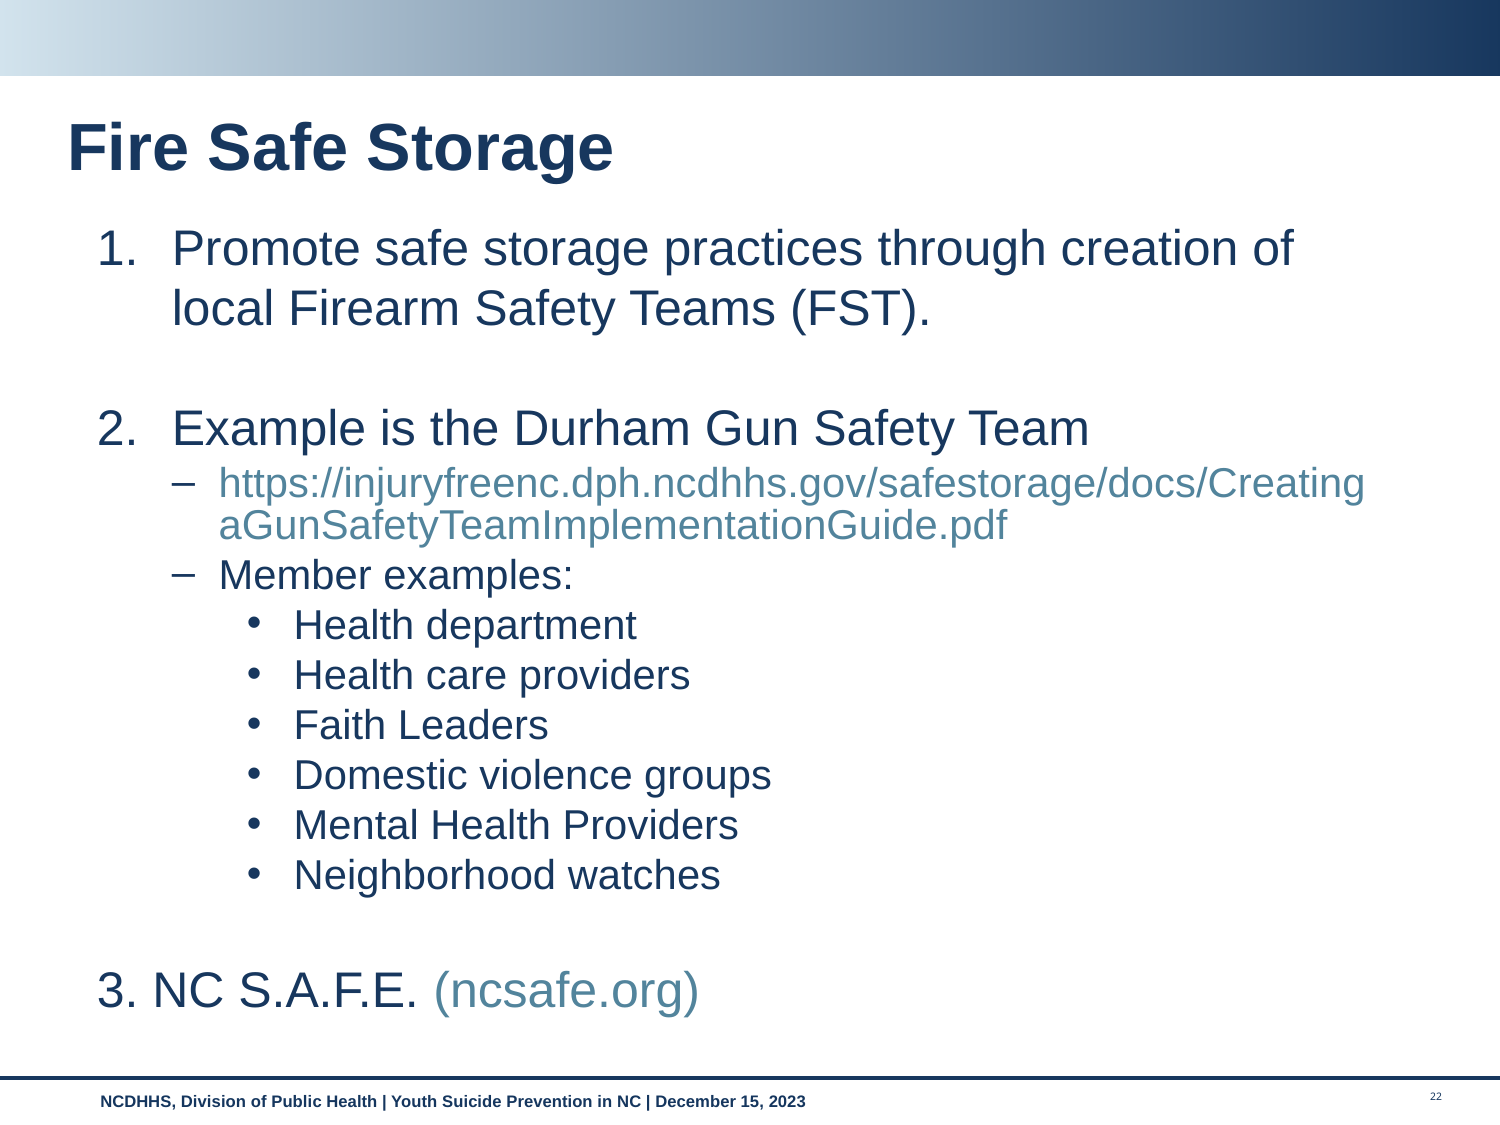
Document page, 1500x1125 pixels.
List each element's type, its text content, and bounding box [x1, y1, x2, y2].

list Promote safe storage practices through creation of local Firearm Safety Teams (FST). Example is the Durham Gun Safety Team https://injuryfreenc.dph.ncdhhs.gov/safestorage/docs/CreatingaGunSafetyTeamImplementationGuide.pdf Member examples: Health department Health care providers Faith Leaders Domestic violence groups Mental Health Providers Neighborhood watches 3. NC S.A.F.E. (ncsafe.org) [85, 210, 1380, 1068]
title Fire Safe Storage [52, 104, 1438, 536]
